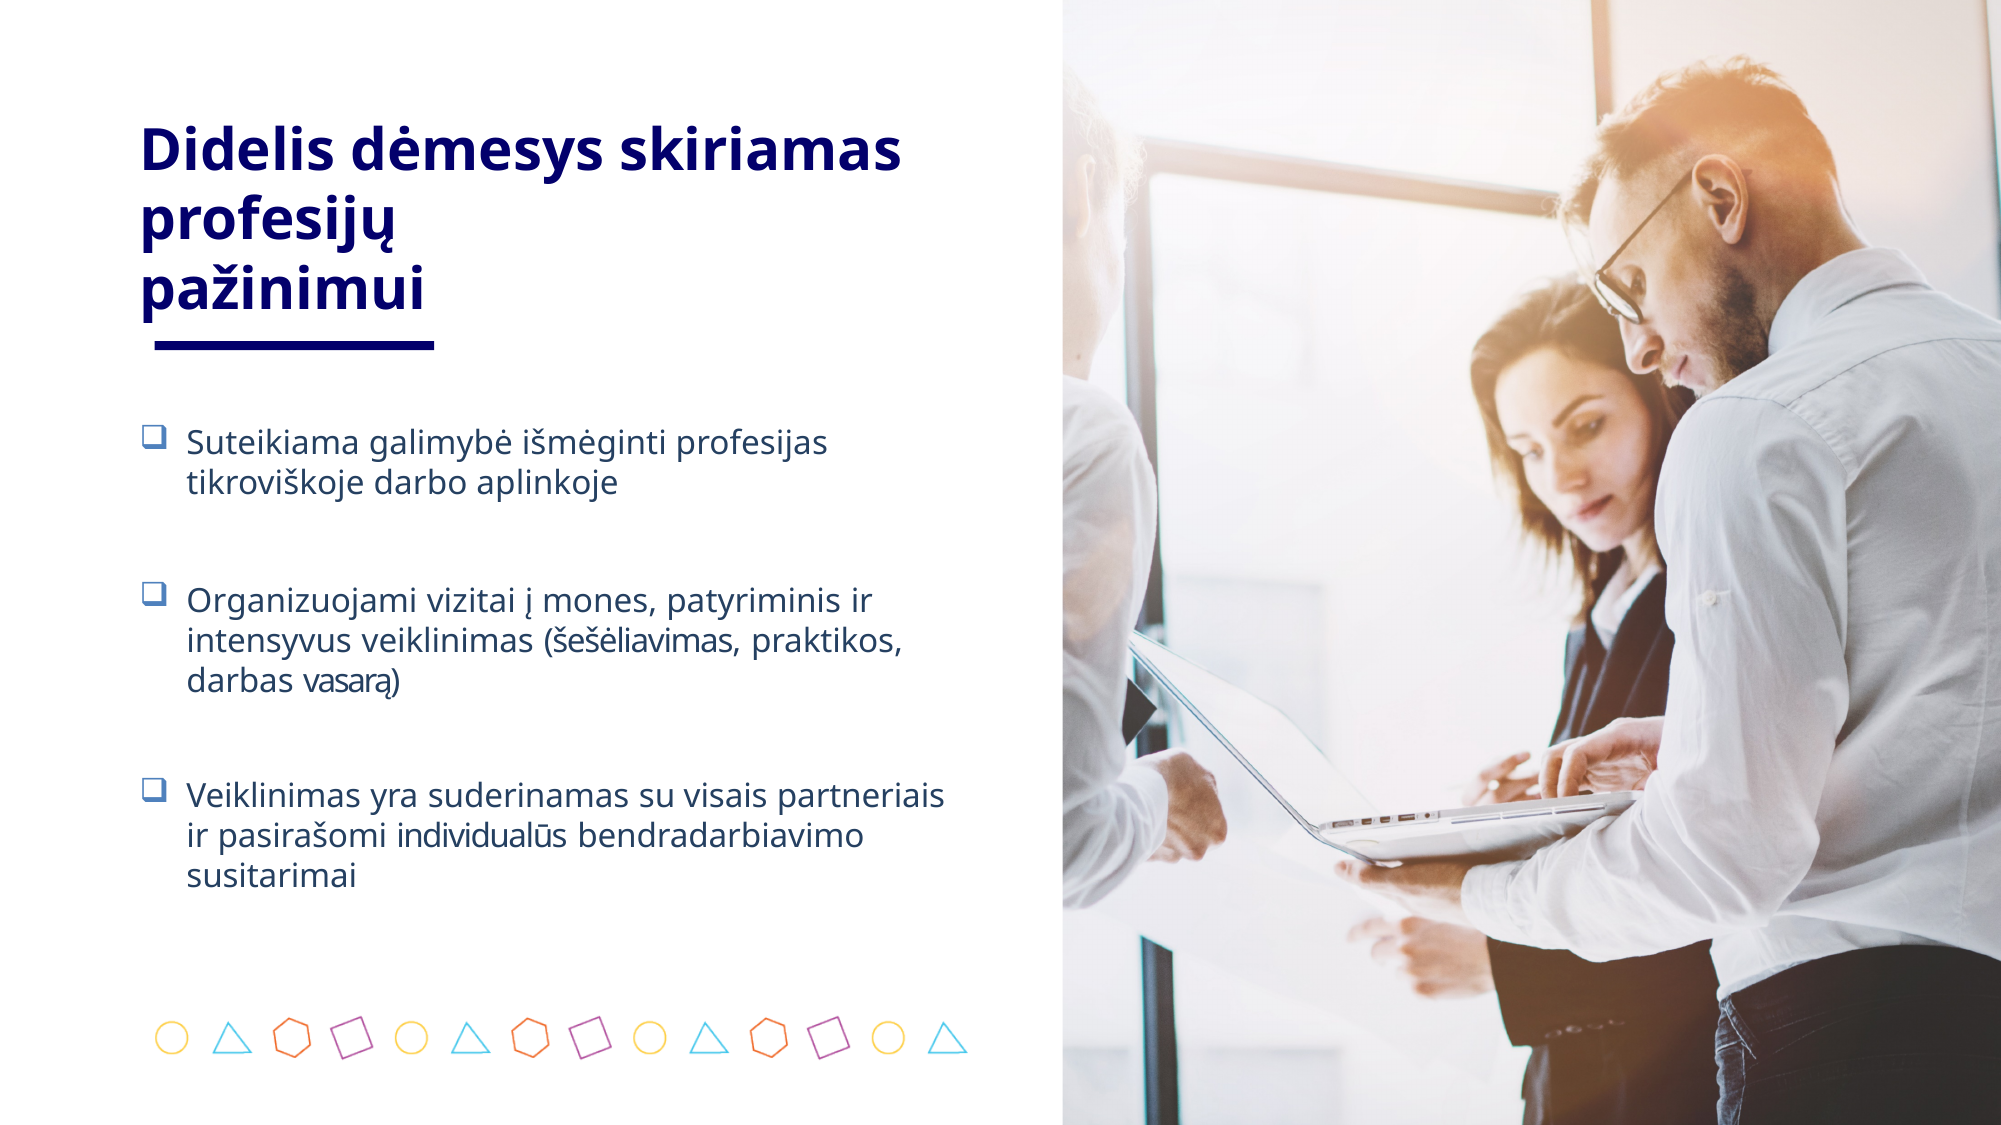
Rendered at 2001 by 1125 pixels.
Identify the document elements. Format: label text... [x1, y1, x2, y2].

picture [154, 1011, 974, 1064]
picture [1062, 0, 2001, 1125]
title Didelis dėmesys skiriamas profesijų pažinimui [137, 111, 974, 302]
list Suteikiama galimybė išmėginti profesijas tikroviškoje darbo aplinkoje Organizuojami vizitai į mones, patyriminis ir intensyvus veiklinimas (šešėliavimas, praktikos, darbas vasarą) Veiklinimas yra suderinamas su visais partneriais ir pasirašomi individualūs bendradarbiavimo susitarimai [137, 362, 974, 984]
